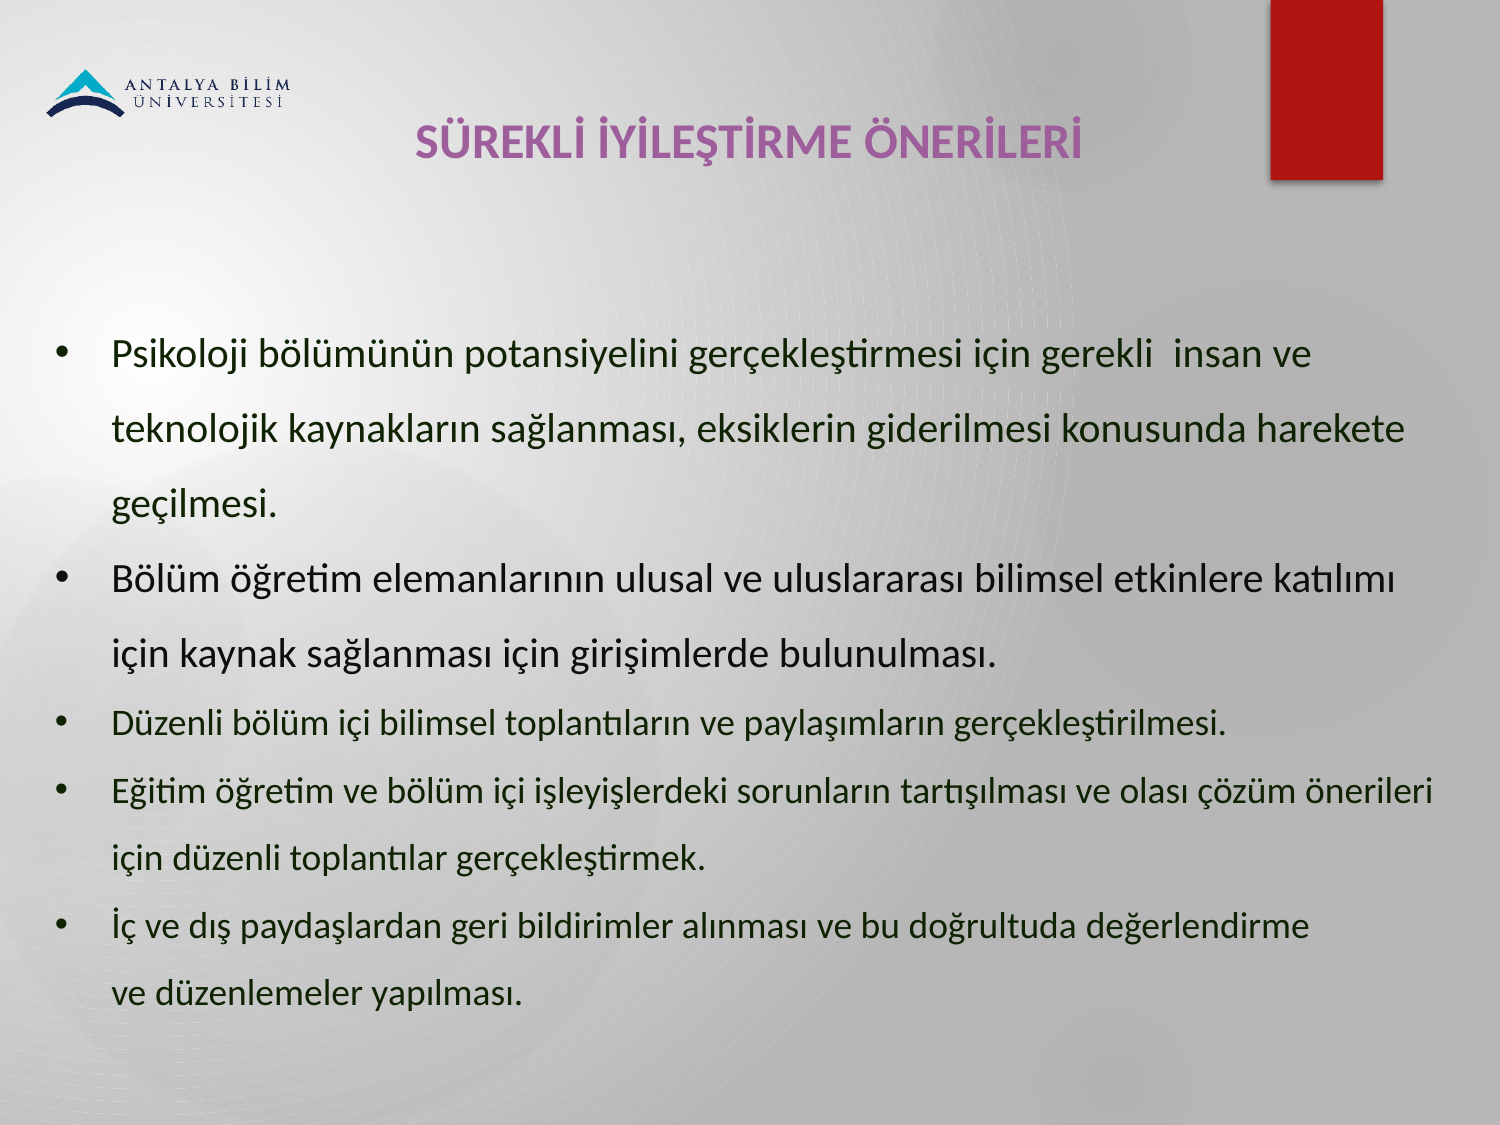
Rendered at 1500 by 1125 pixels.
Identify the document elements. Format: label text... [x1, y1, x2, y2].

text_box SÜREKLİ İYİLEŞTİRME ÖNERİLERİ [285, 76, 1215, 209]
picture [46, 67, 290, 120]
text_box Psikoloji bölümünün potansiyelini gerçekleştirmesi için gerekli insan ve teknolojik kaynakların sağlanması, eksiklerin giderilmesi konusunda harekete geçilmesi. Bölüm öğretim elemanlarının ulusal ve uluslararası bilimsel etkinlere katılımı için kaynak sağlanması için girişimlerde bulunulması. Düzenli bölüm içi bilimsel toplantıların ve paylaşımların gerçekleştirilmesi. Eğitim öğretim ve bölüm içi işleyişlerdeki sorunların tartışılması ve olası çözüm önerileri için düzenli toplantılar gerçekleştirmek. İç ve dış paydaşlardan geri bildirimler alınması ve bu doğrultuda değerlendirme ve düzenlemeler yapılması. [39, 293, 1459, 1096]
